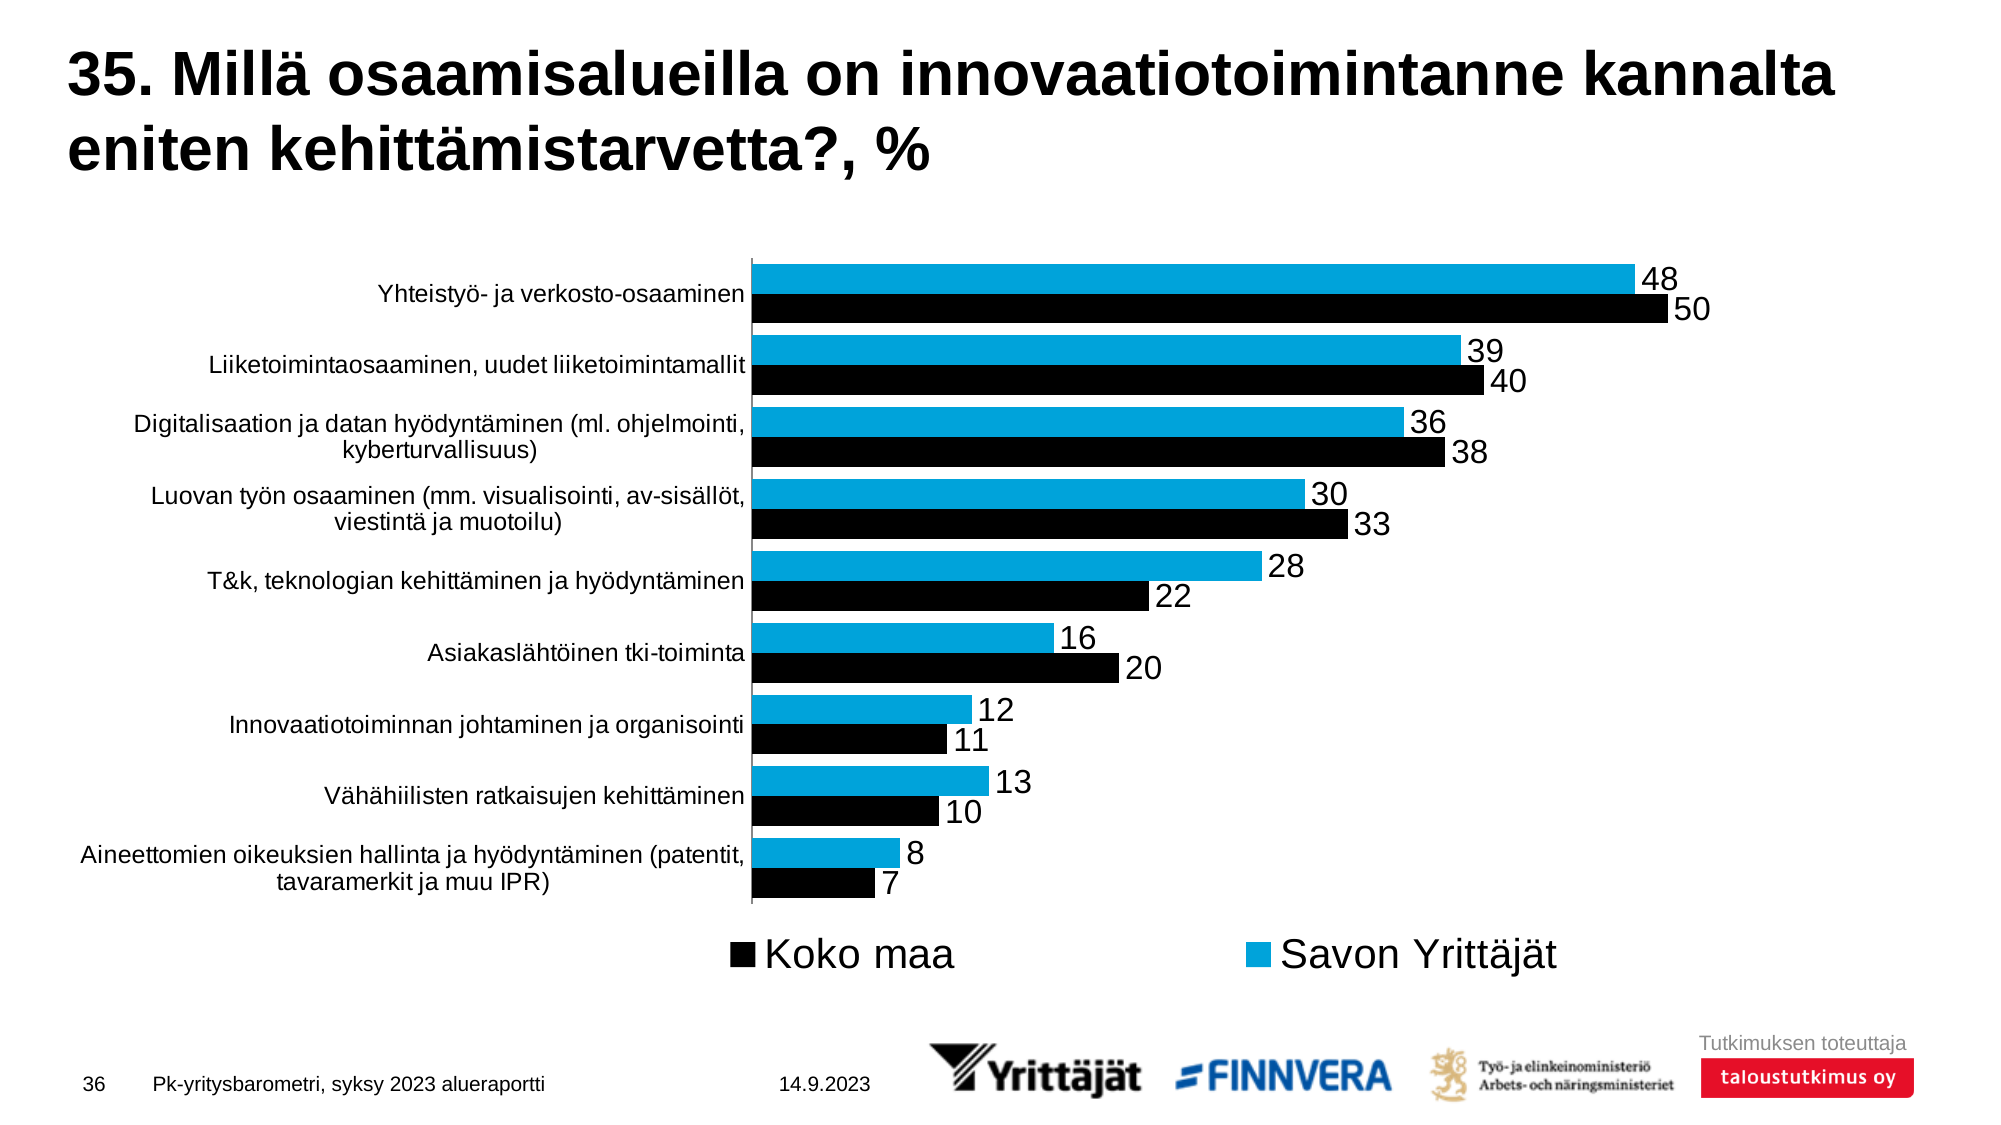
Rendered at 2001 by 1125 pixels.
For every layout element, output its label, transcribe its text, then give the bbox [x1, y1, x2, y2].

chart [67, 231, 1914, 1001]
picture [911, 1020, 1914, 1121]
footer Pk-yritysbarometri, syksy 2023 alueraportti [138, 1049, 763, 1104]
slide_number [763, 1049, 894, 1104]
slide_number 36 [67, 1049, 138, 1104]
title 35. Millä osaamisalueilla on innovaatiotoimintanne kannalta eniten kehittämistarvetta?, % [67, 0, 1914, 184]
